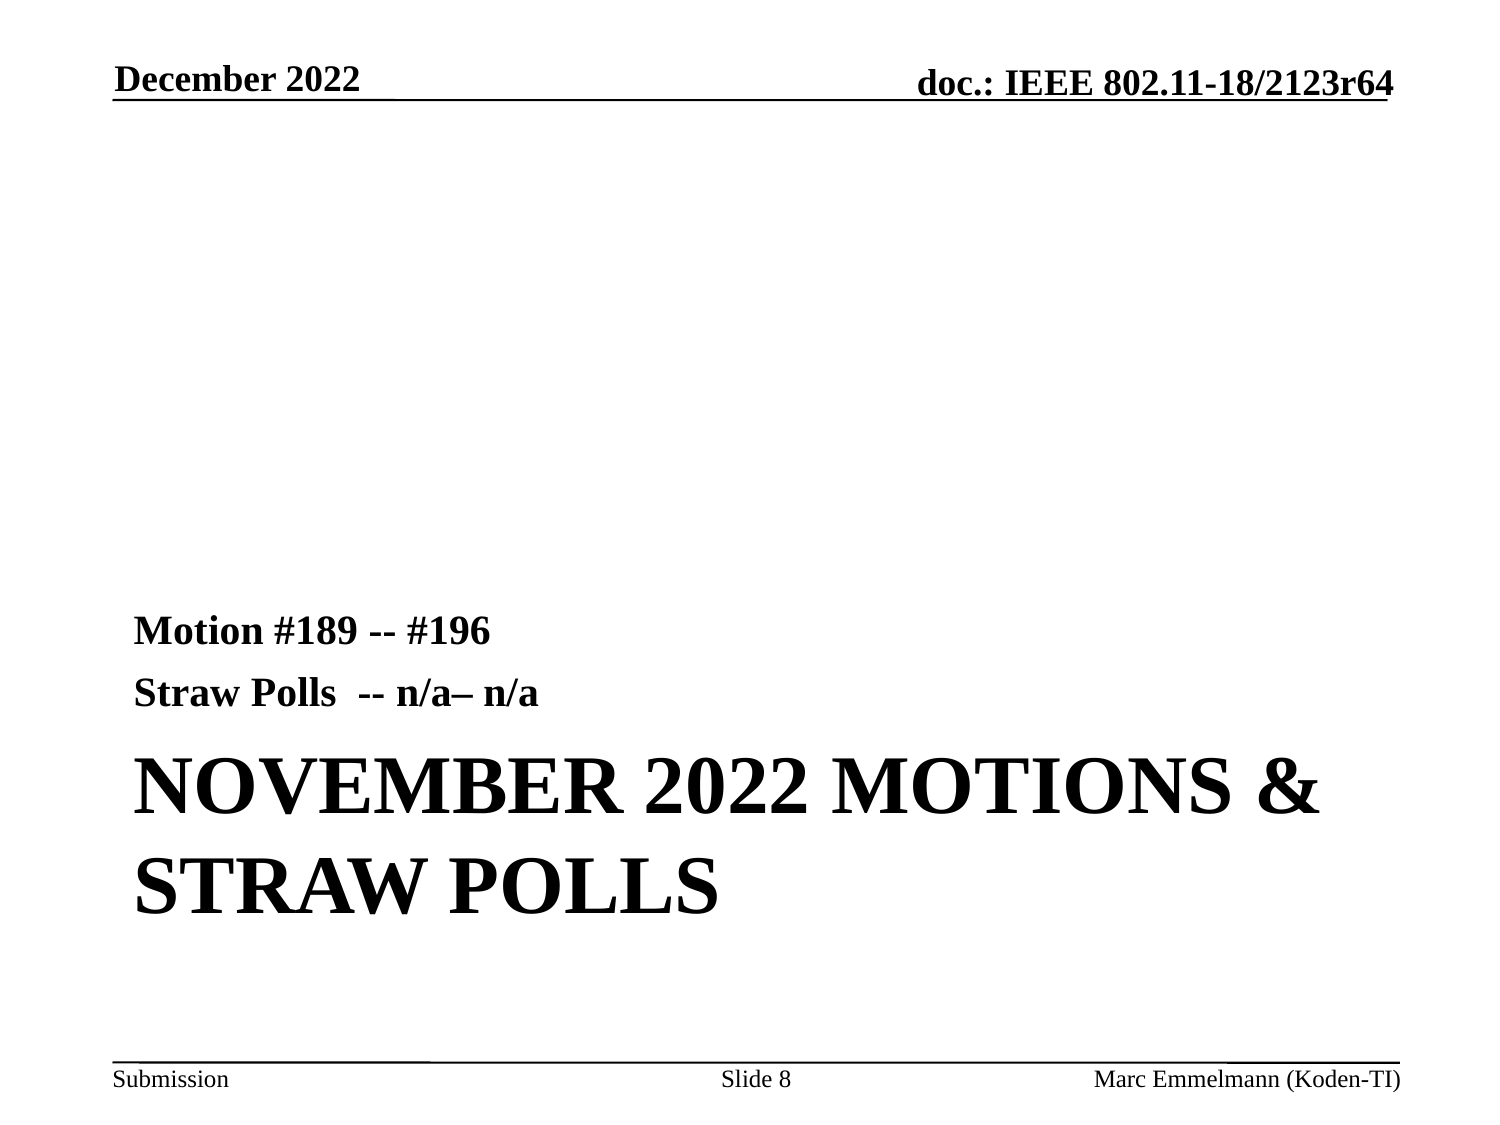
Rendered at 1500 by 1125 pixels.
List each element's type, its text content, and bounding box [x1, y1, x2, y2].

footer Marc Emmelmann (Koden-TI) [878, 1061, 1402, 1093]
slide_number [114, 54, 423, 100]
list Motion #189 -- #196 Straw Polls -- n/a– n/a [118, 476, 1394, 724]
title November 2022 Motions & Straw Polls [118, 724, 1394, 947]
slide_number Slide 8 [712, 1061, 800, 1123]
